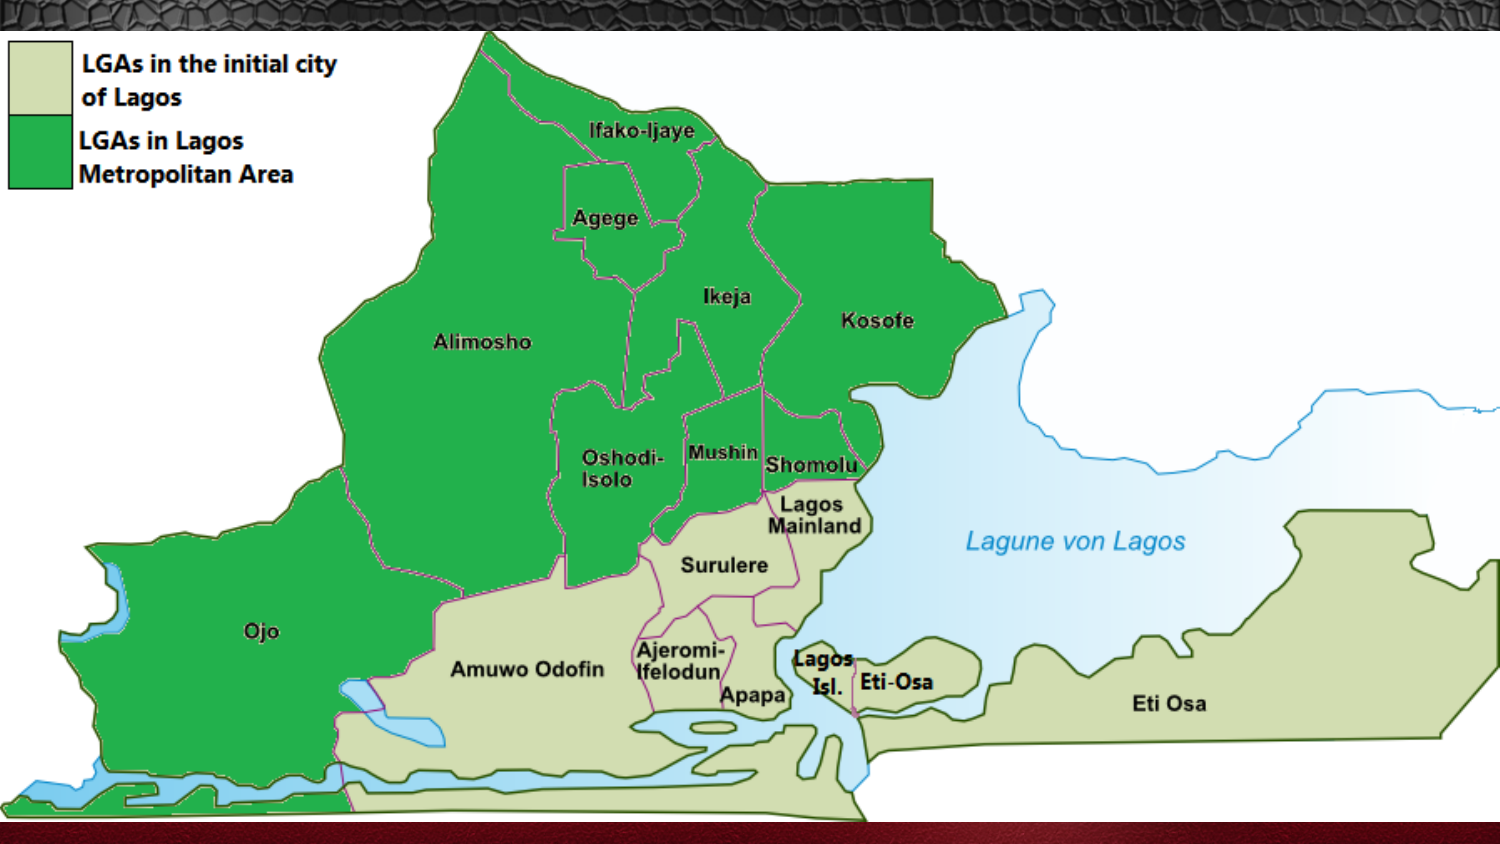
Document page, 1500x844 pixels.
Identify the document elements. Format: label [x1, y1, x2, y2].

picture [0, 823, 1500, 844]
picture [0, 0, 1500, 31]
list [0, 31, 1500, 823]
